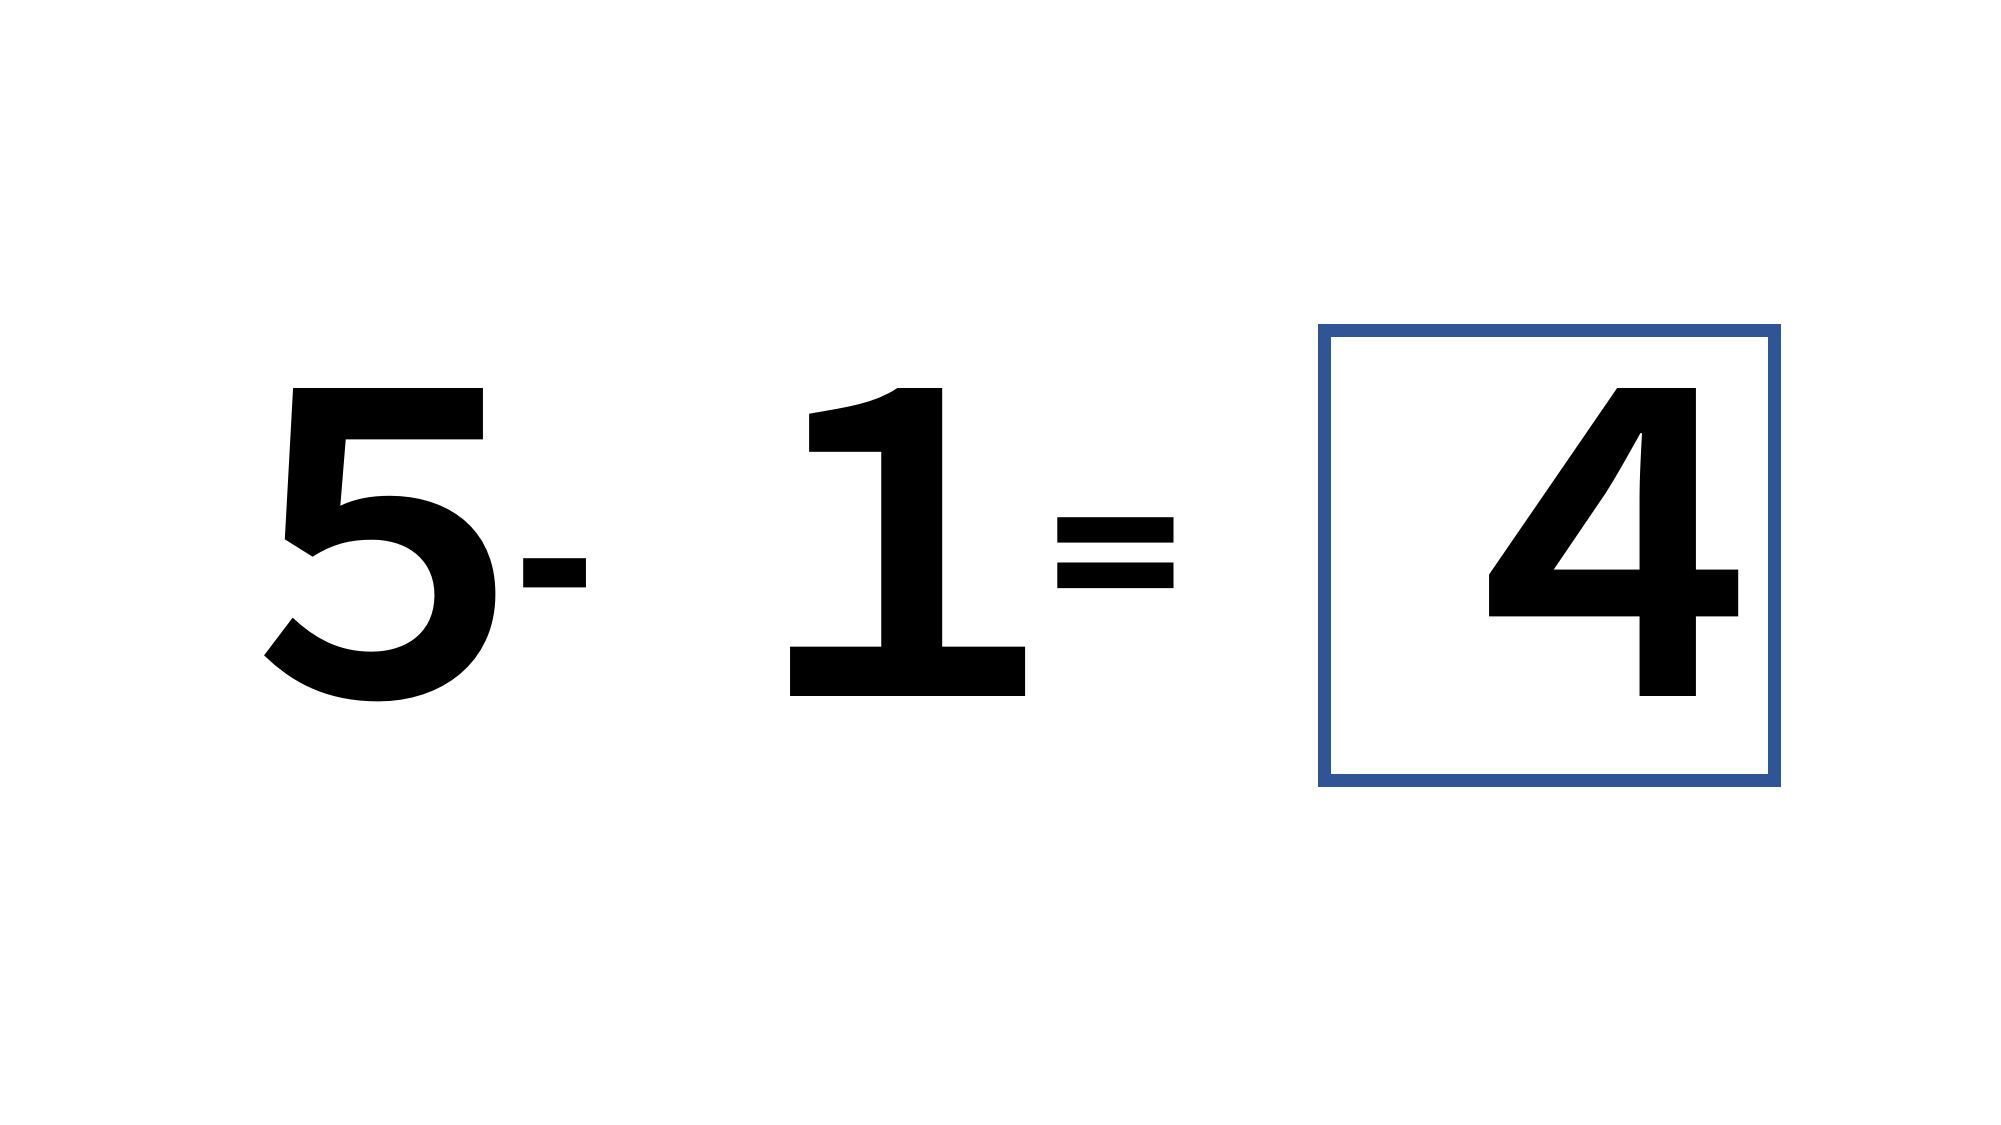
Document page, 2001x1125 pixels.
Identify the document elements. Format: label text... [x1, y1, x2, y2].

text_box = [1032, 390, 1226, 729]
text_box - [502, 390, 668, 694]
text_box ４ [1388, 274, 1711, 792]
text_box １ [683, 274, 1016, 792]
text_box [1324, 329, 1388, 781]
text_box ５ [162, 274, 486, 792]
text_box [1711, 329, 1776, 781]
